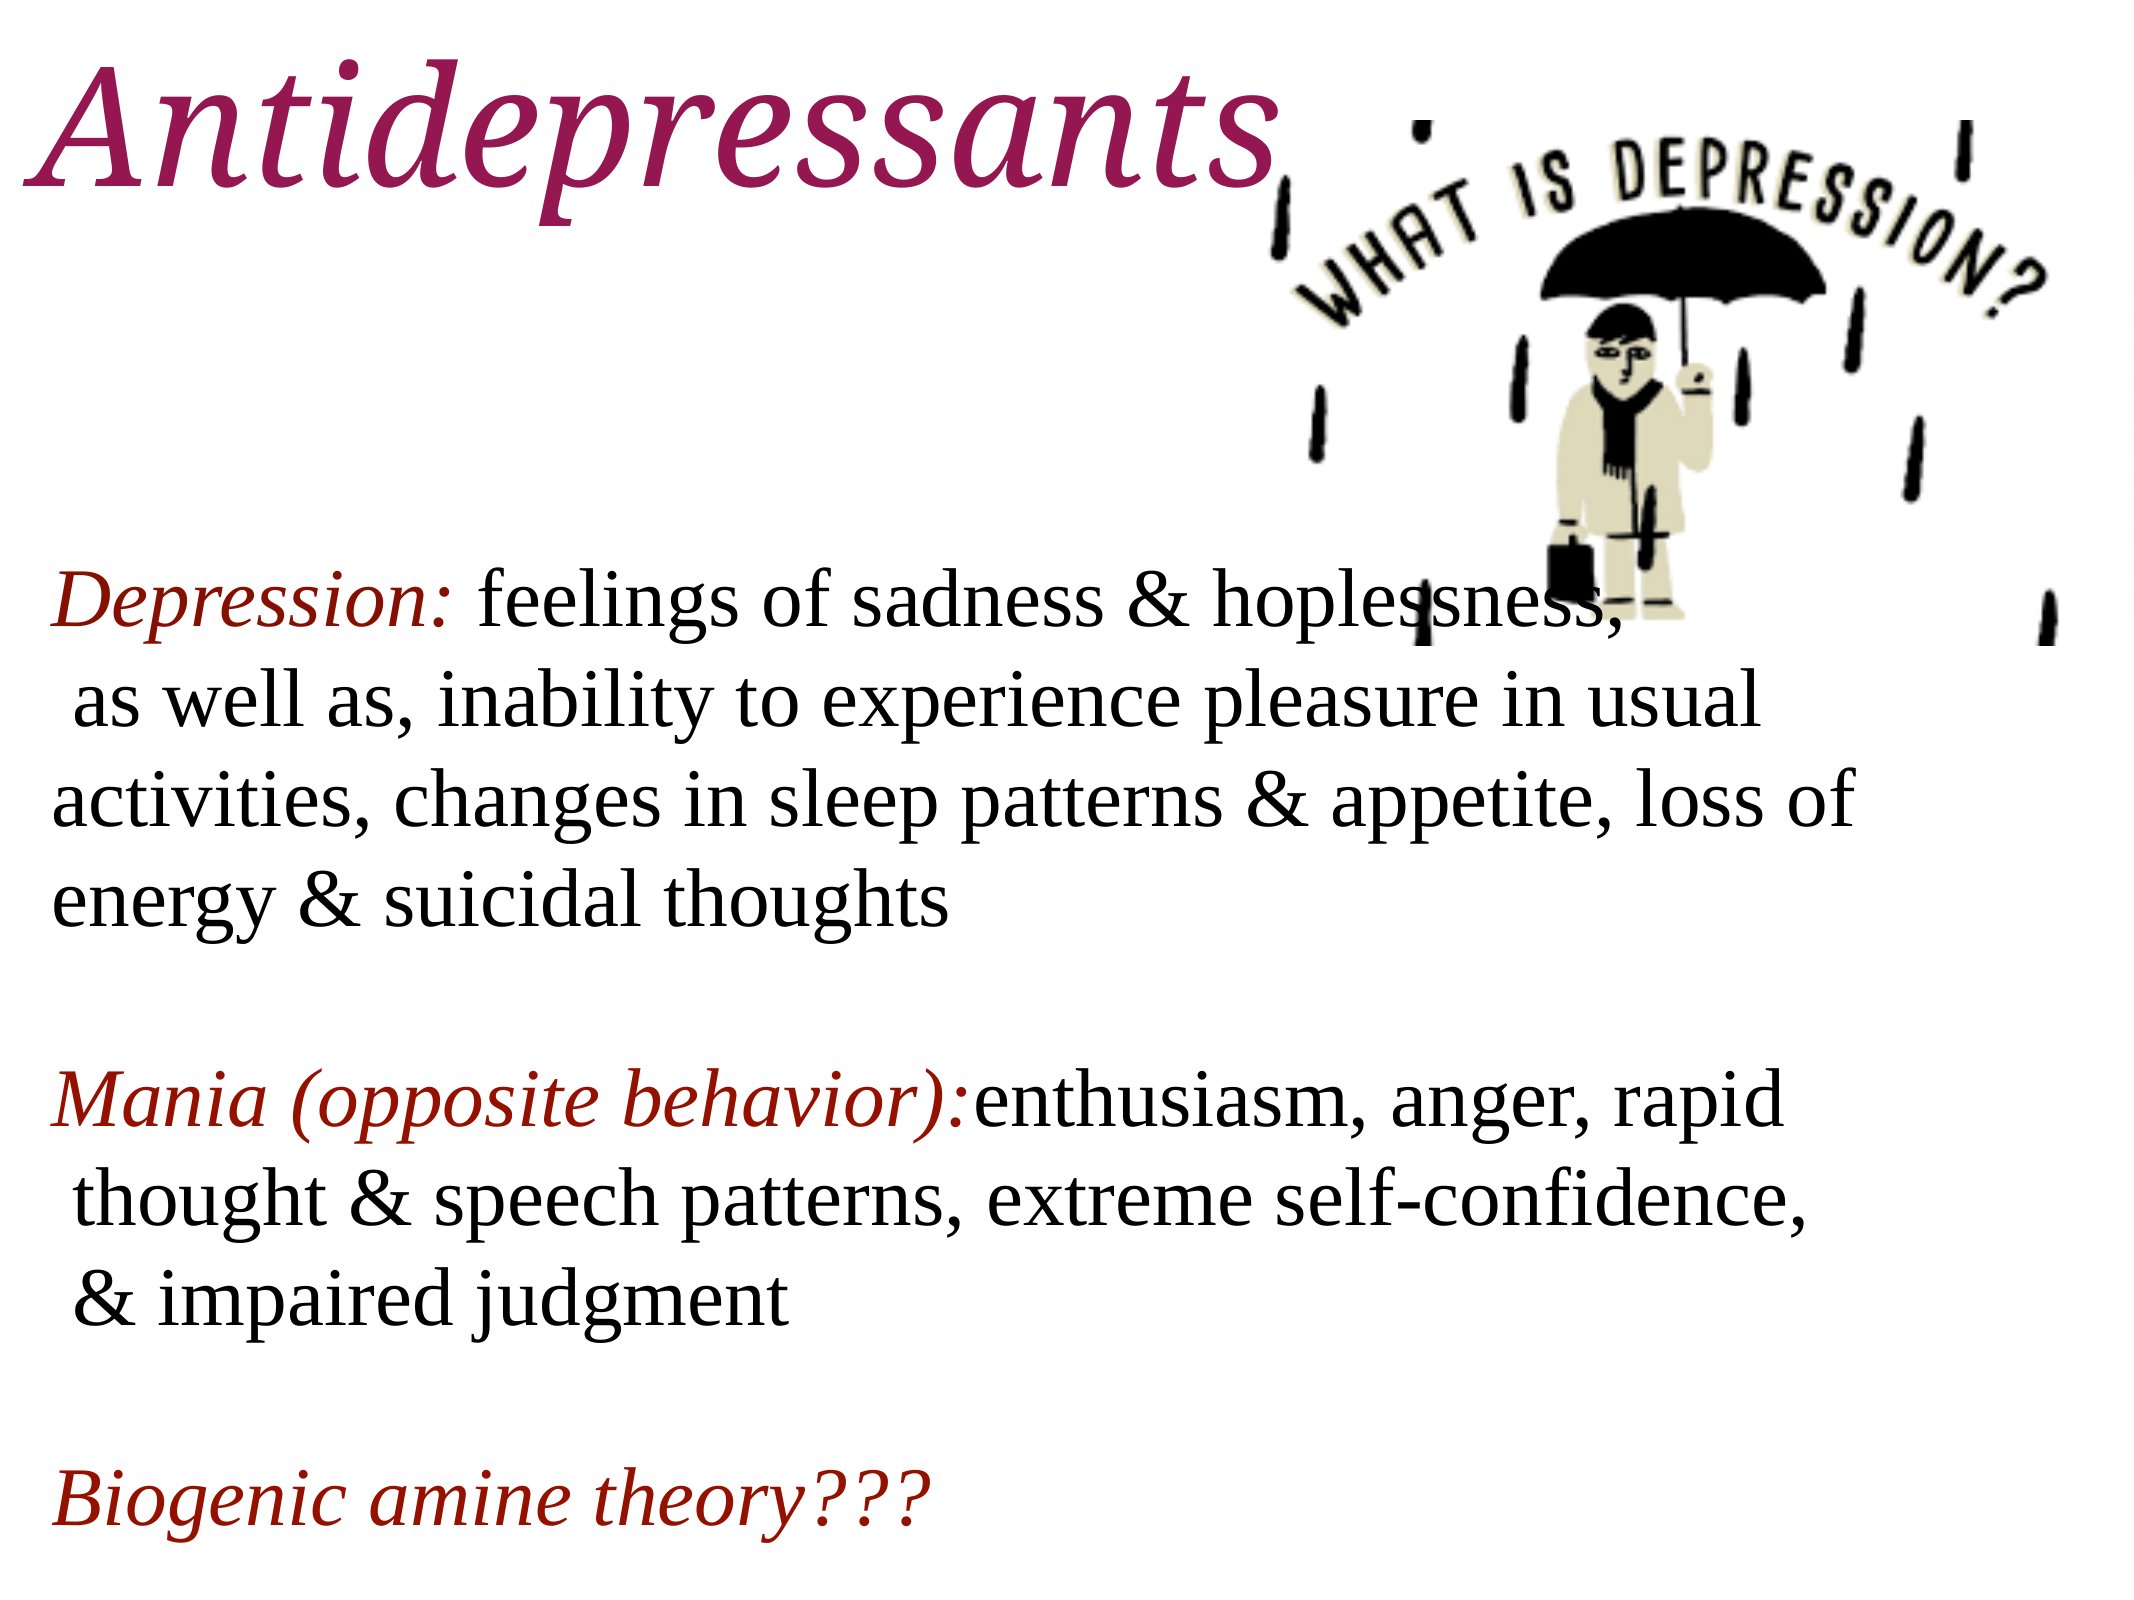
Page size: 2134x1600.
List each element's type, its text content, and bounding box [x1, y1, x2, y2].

text_box Antidepressants [24, 11, 1292, 229]
picture [1194, 119, 2134, 646]
text_box Depression: feelings of sadness & hoplessness, as well as, inability to experience pleasure in usual activities, changes in sleep patterns & appetite, loss of energy & suicidal thoughts Mania (opposite behavior):enthusiasm, anger, rapid thought & speech patterns, extreme self-confidence, & impaired judgment Biogenic amine theory??? [43, 534, 2104, 1551]
